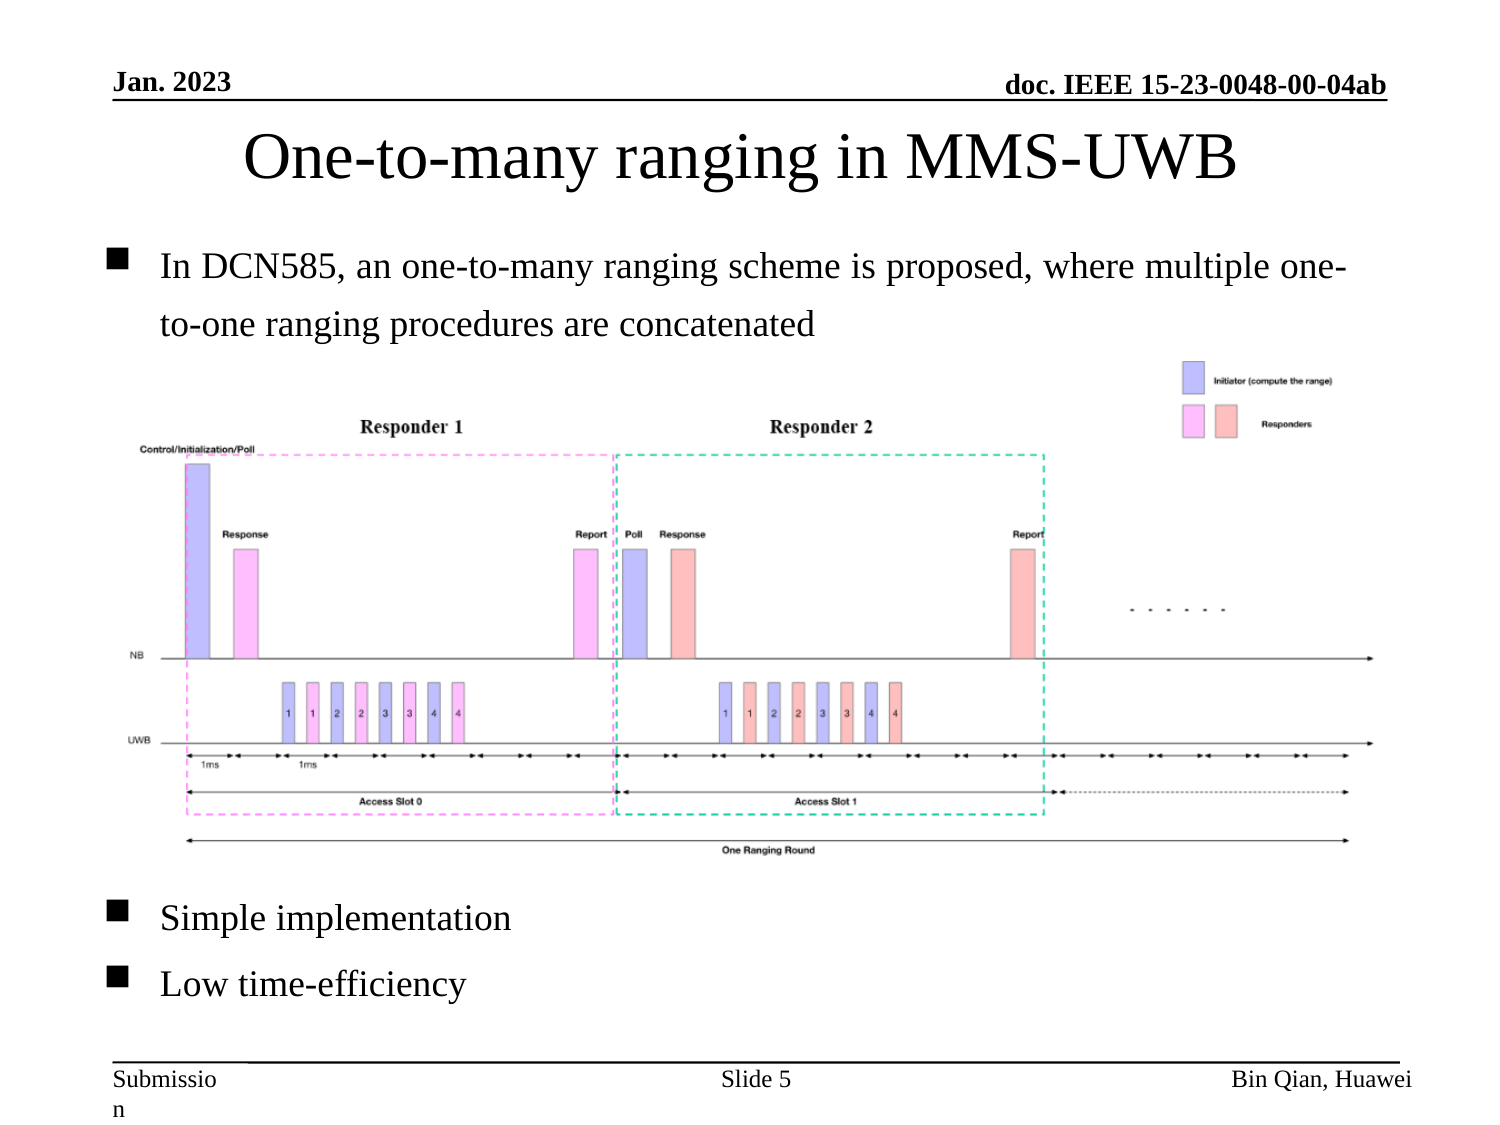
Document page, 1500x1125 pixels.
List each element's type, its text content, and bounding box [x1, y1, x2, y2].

picture [125, 361, 1375, 859]
slide_number Slide 5 [712, 1062, 800, 1093]
title One-to-many ranging in MMS-UWB [112, 64, 1388, 240]
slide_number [112, 62, 375, 98]
footer Bin Qian, Huawei [900, 1062, 1413, 1093]
list In DCN585, an one-to-many ranging scheme is proposed, where multiple one-to-one ranging procedures are concatenated Simple implementation Low time-efficiency [88, 219, 1364, 467]
